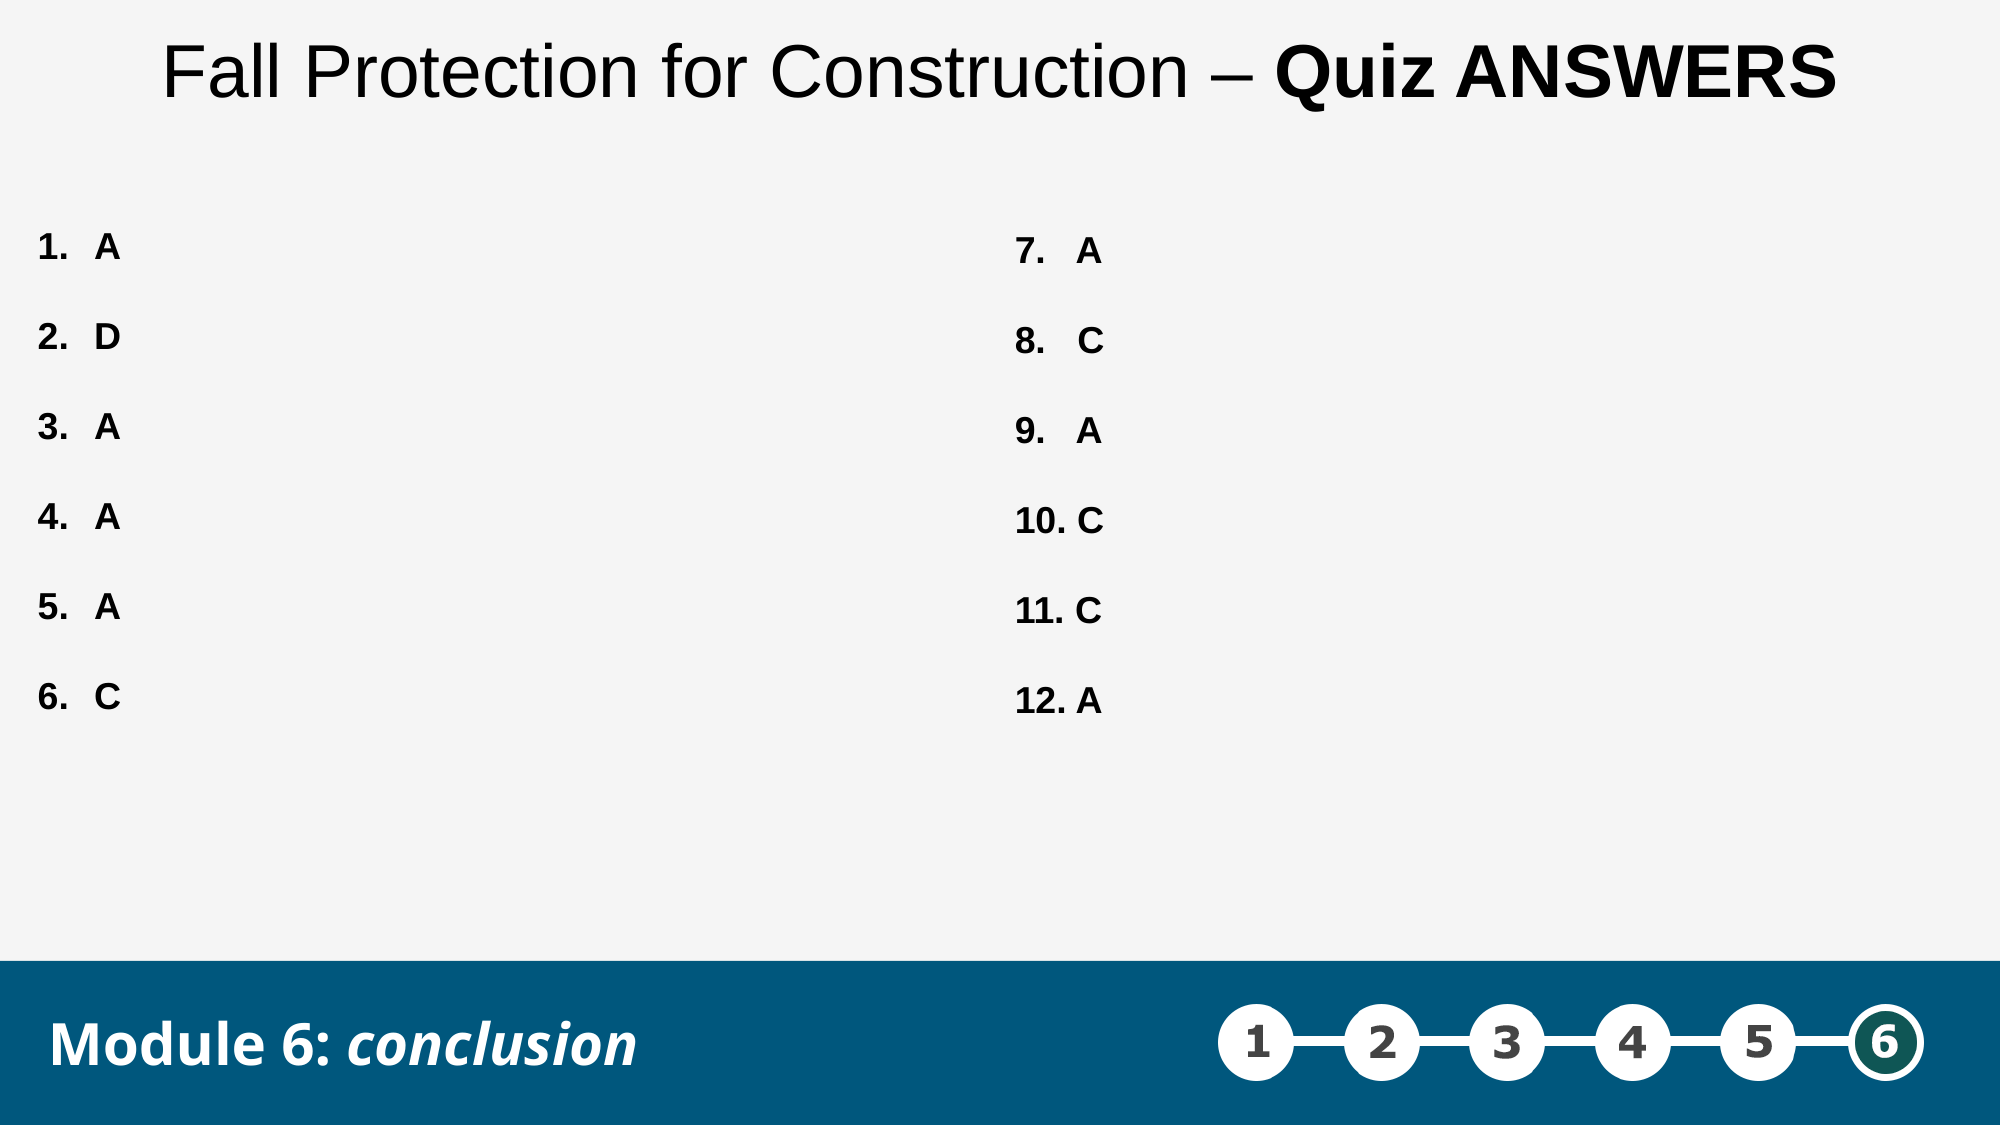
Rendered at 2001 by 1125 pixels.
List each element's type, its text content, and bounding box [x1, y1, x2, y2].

text_box A D A A A C [23, 214, 888, 725]
text_box 7. A 8. C 9. A 10. C 11. C 12. A [999, 218, 1865, 774]
text_box [0, 960, 2000, 1125]
picture [1219, 1005, 1923, 1080]
text_box Module 6: conclusion [33, 999, 985, 1085]
title Fall Protection for Construction – Quiz ANSWERS [0, 3, 2000, 143]
